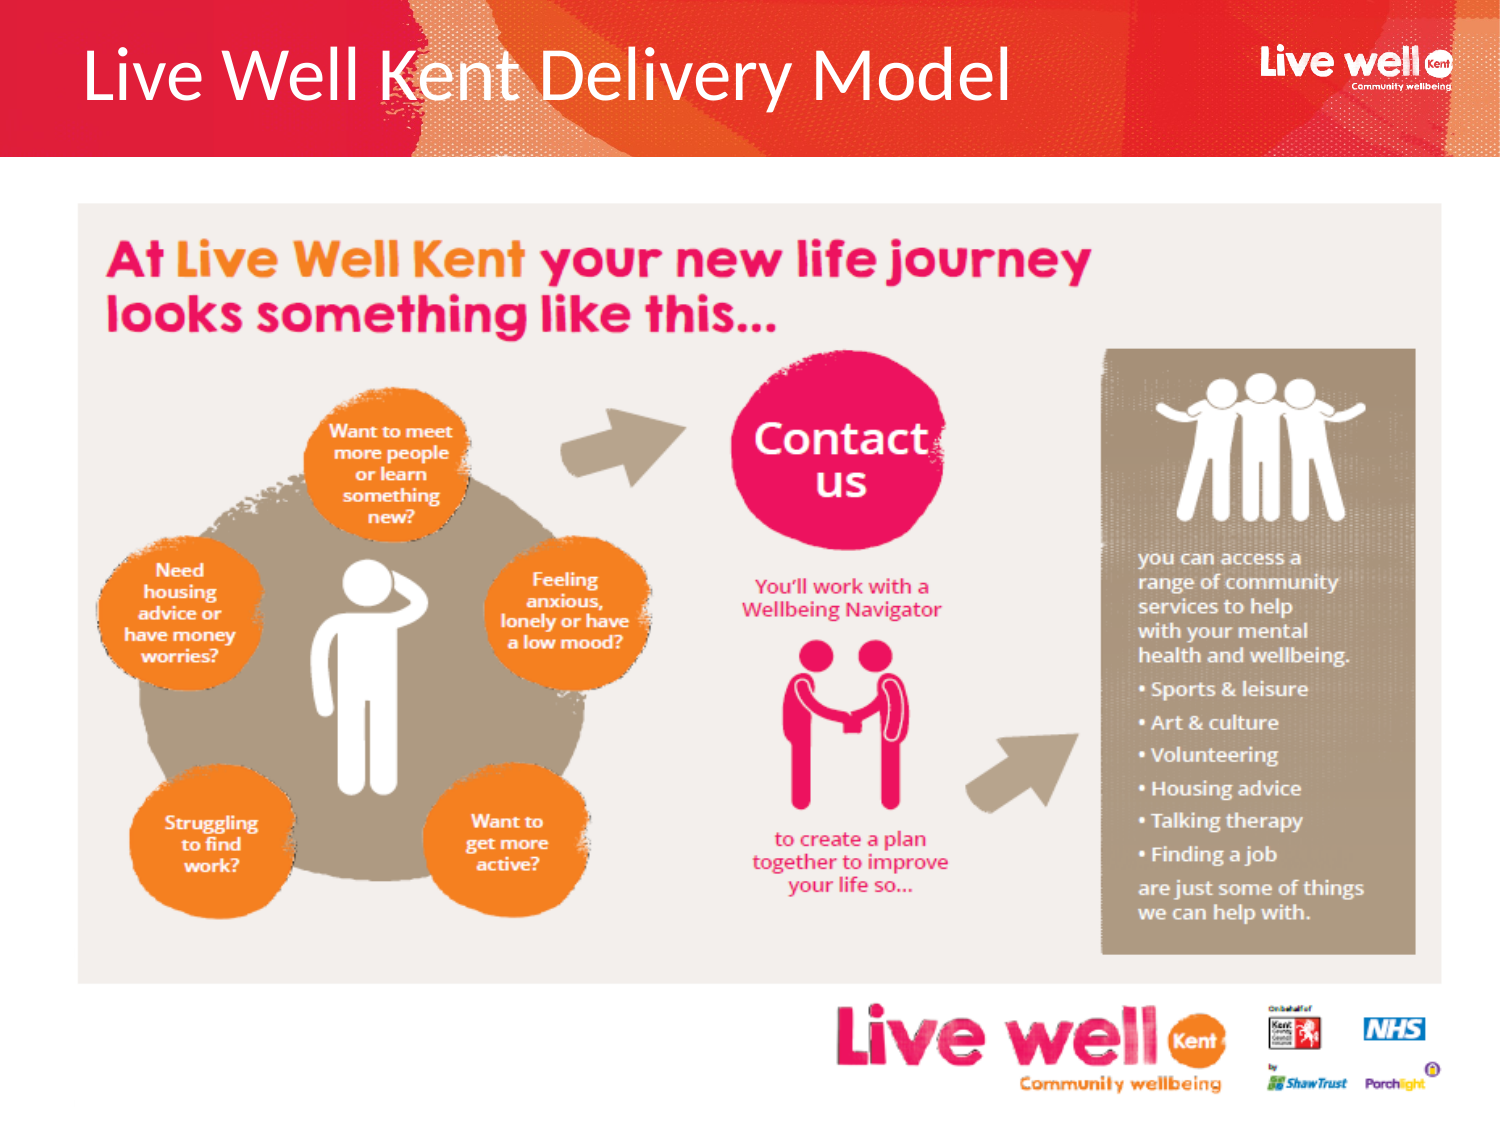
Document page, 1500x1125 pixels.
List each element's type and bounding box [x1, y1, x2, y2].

picture [0, 0, 1500, 158]
picture [74, 199, 1453, 1125]
